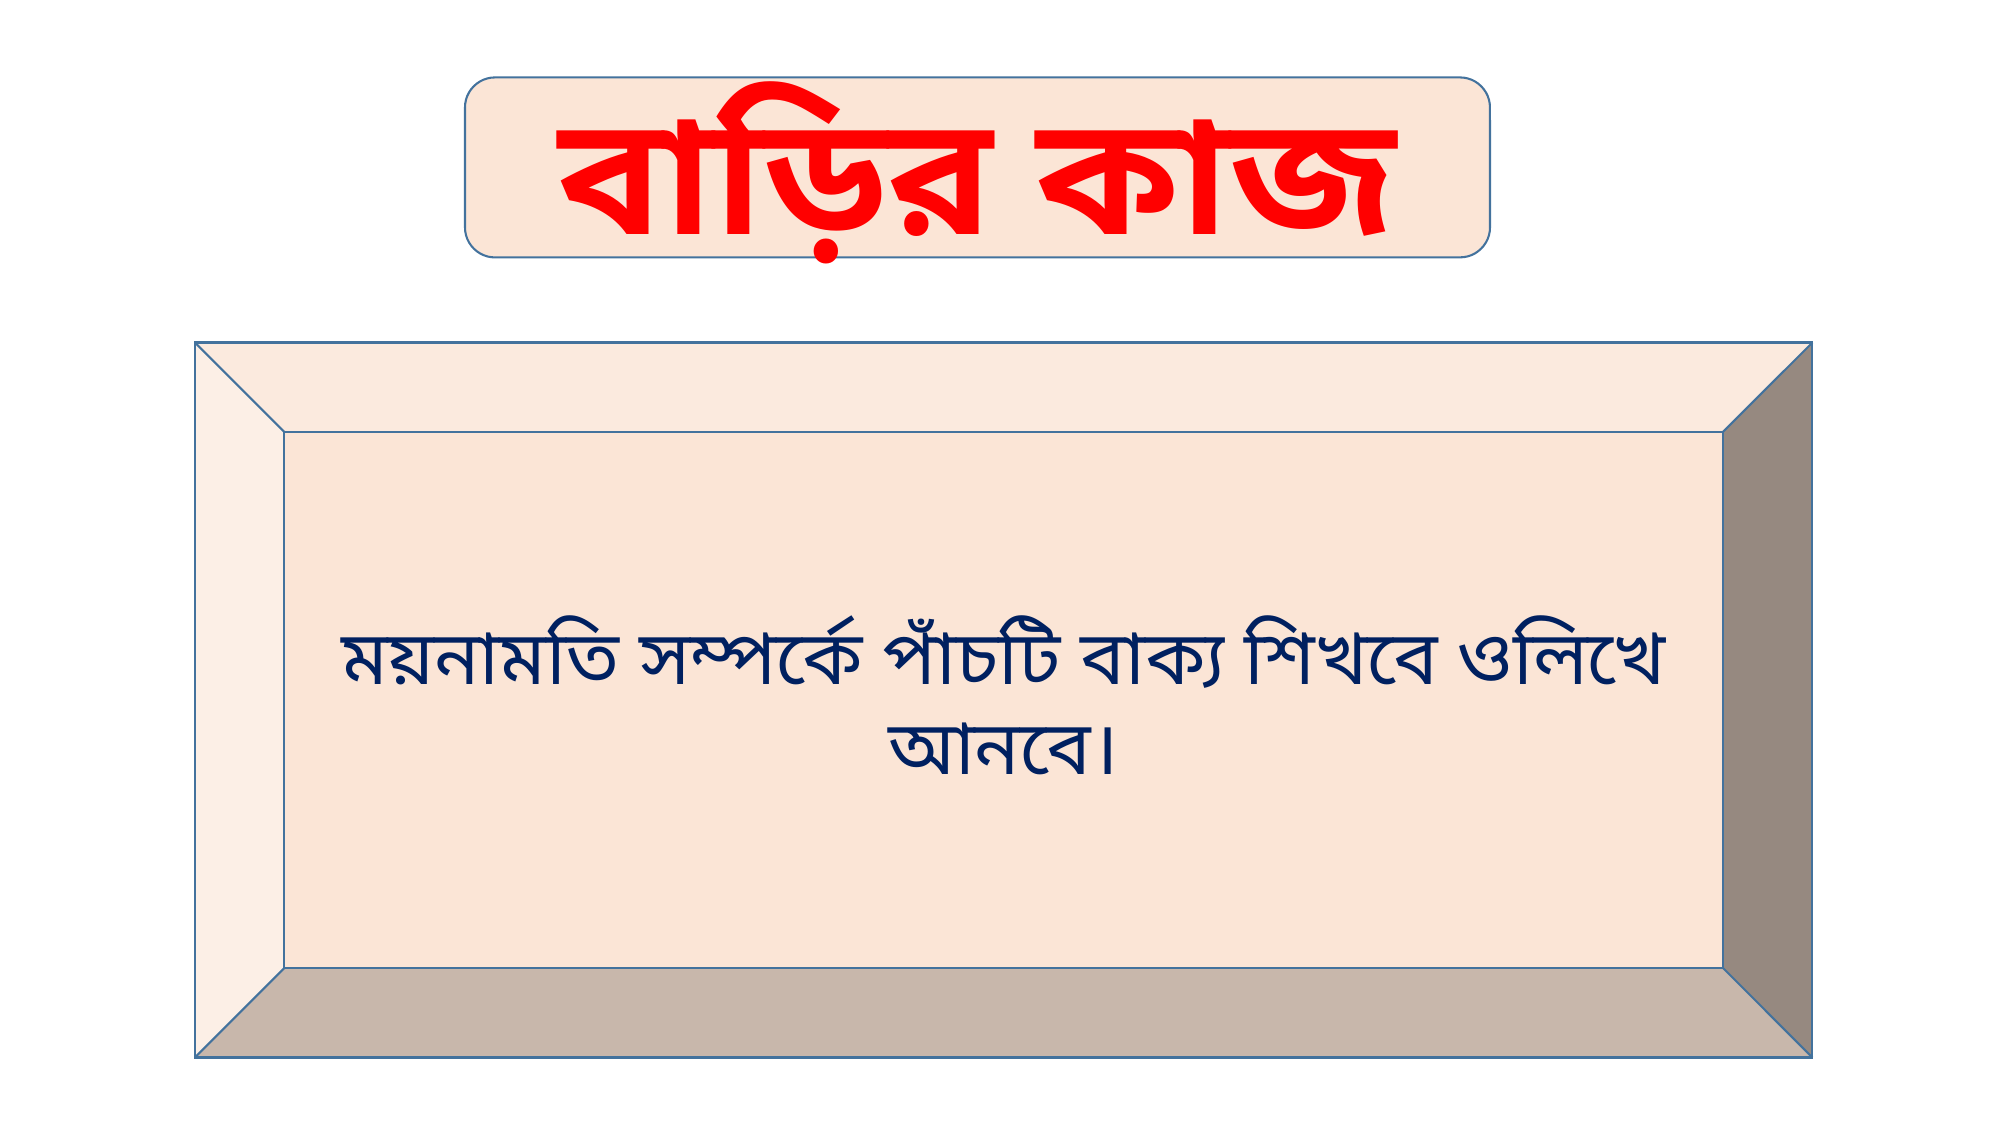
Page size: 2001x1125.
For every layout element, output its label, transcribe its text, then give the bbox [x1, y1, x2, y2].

text_box ময়নামতি সম্পর্কে পাঁচটি বাক্য শিখবে ওলিখে আনবে। [194, 341, 1814, 1059]
text_box বাড়ির কাজ [463, 76, 1492, 259]
